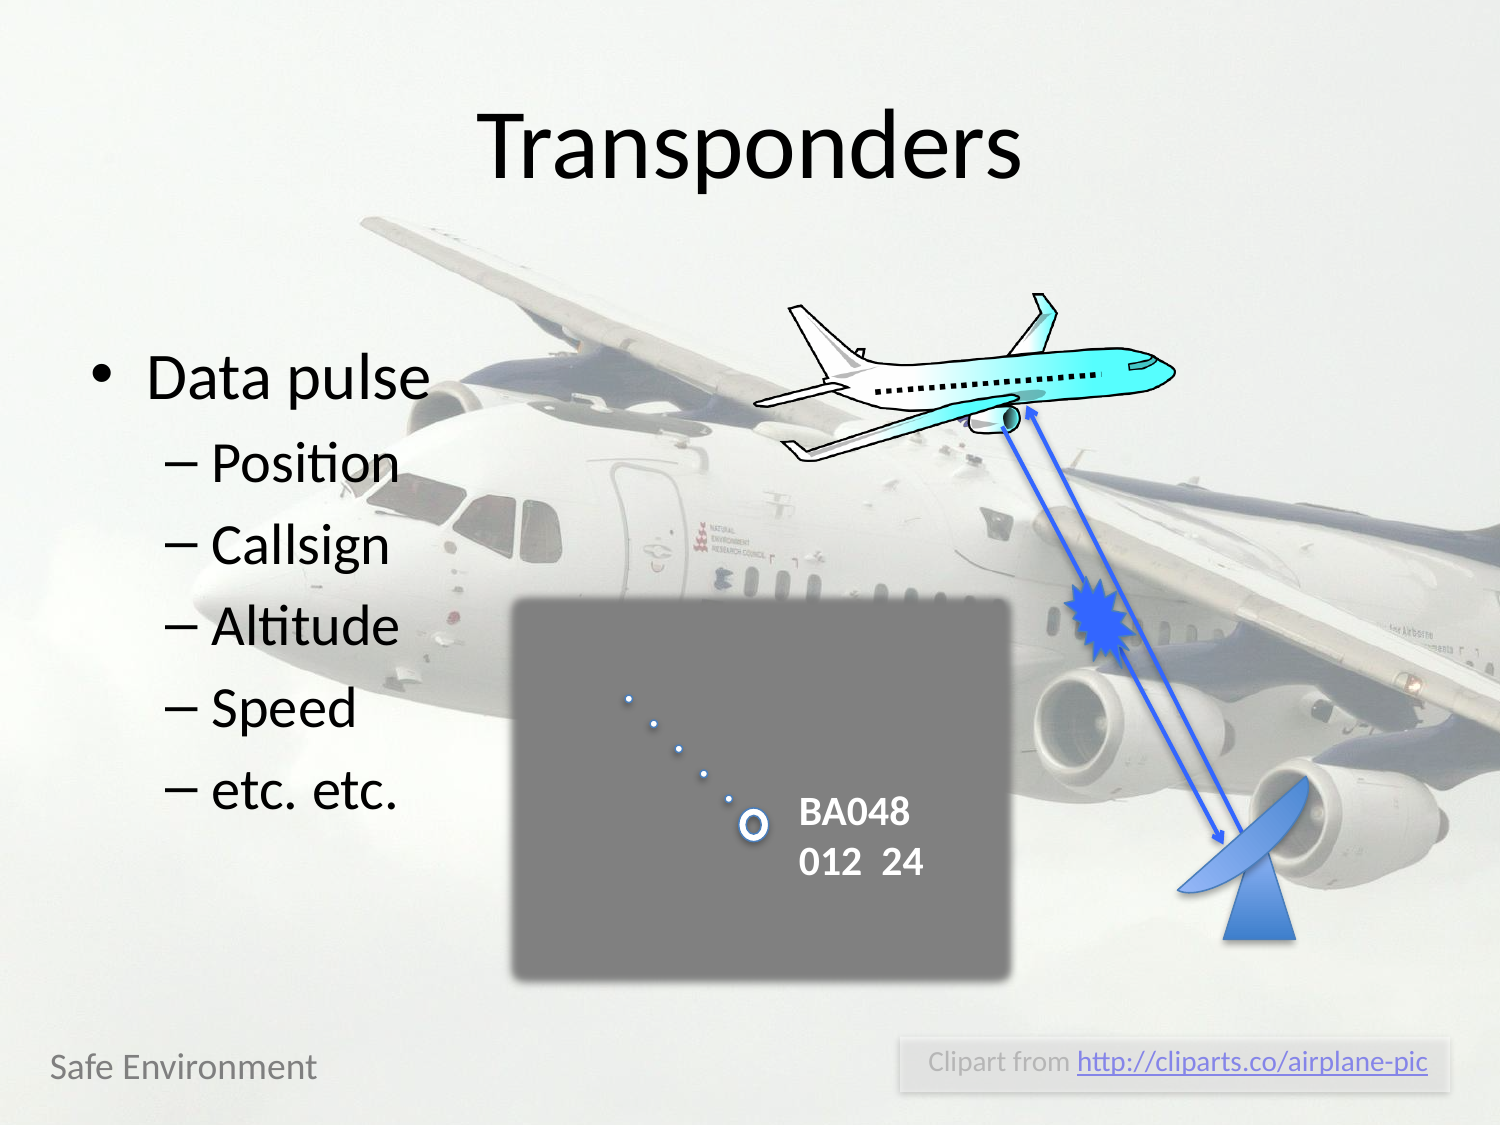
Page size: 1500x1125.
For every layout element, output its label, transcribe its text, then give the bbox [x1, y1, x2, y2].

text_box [520, 605, 1003, 972]
text_box Safe Environment [35, 1035, 386, 1095]
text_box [899, 1035, 1451, 1093]
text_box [1002, 426, 1224, 845]
list Data pulse Position Callsign Altitude Speed etc. etc. [75, 324, 754, 1005]
text_box [1222, 860, 1297, 941]
text_box [1176, 775, 1310, 894]
picture [753, 293, 1176, 463]
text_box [1026, 404, 1249, 845]
title Transponders [75, 45, 1425, 233]
